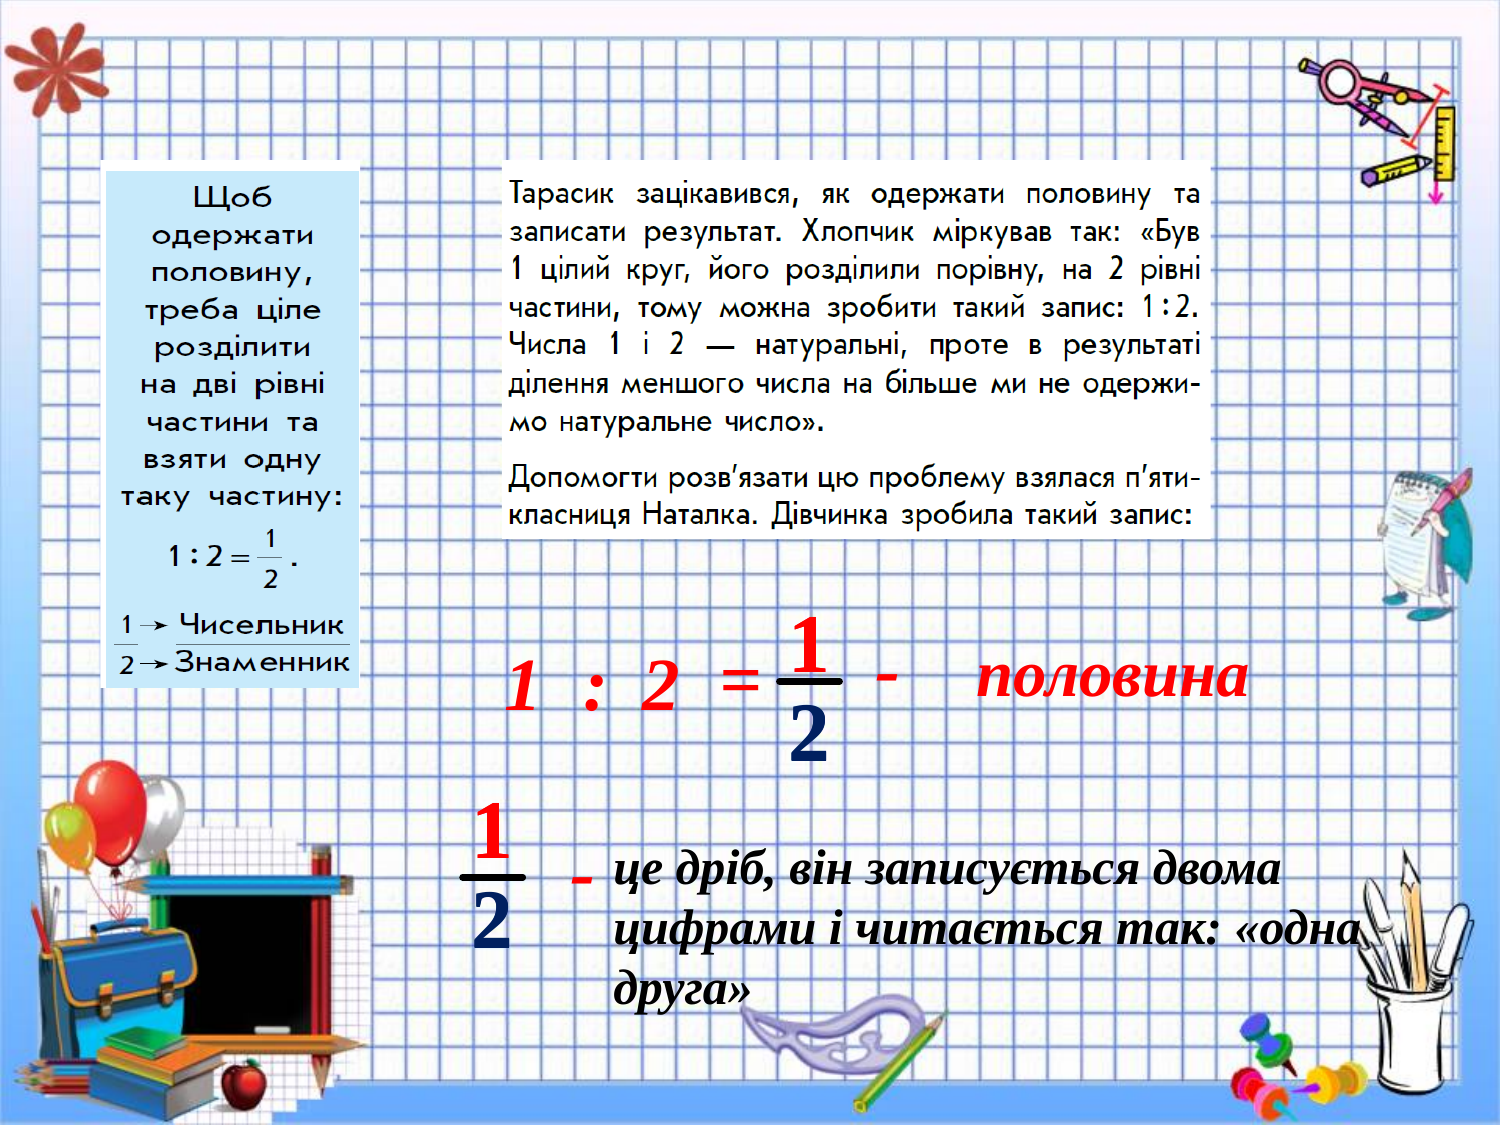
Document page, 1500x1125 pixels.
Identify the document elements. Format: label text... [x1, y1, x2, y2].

text_box 1 [773, 581, 856, 654]
text_box 1 [480, 628, 568, 733]
picture [0, 0, 1500, 1125]
text_box половина [961, 622, 1305, 718]
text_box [435, 841, 555, 885]
text_box 2 [628, 628, 705, 733]
text_box - [856, 613, 928, 719]
text_box = [704, 622, 773, 728]
text_box 2 [773, 695, 857, 785]
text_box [752, 655, 872, 687]
text_box 2 [456, 892, 540, 972]
text_box - [480, 816, 623, 922]
text_box це дріб, він записується двома цифрами і читається так: «одна друга» [598, 826, 1500, 1022]
text_box 1 [456, 767, 540, 840]
text_box : [568, 628, 628, 733]
